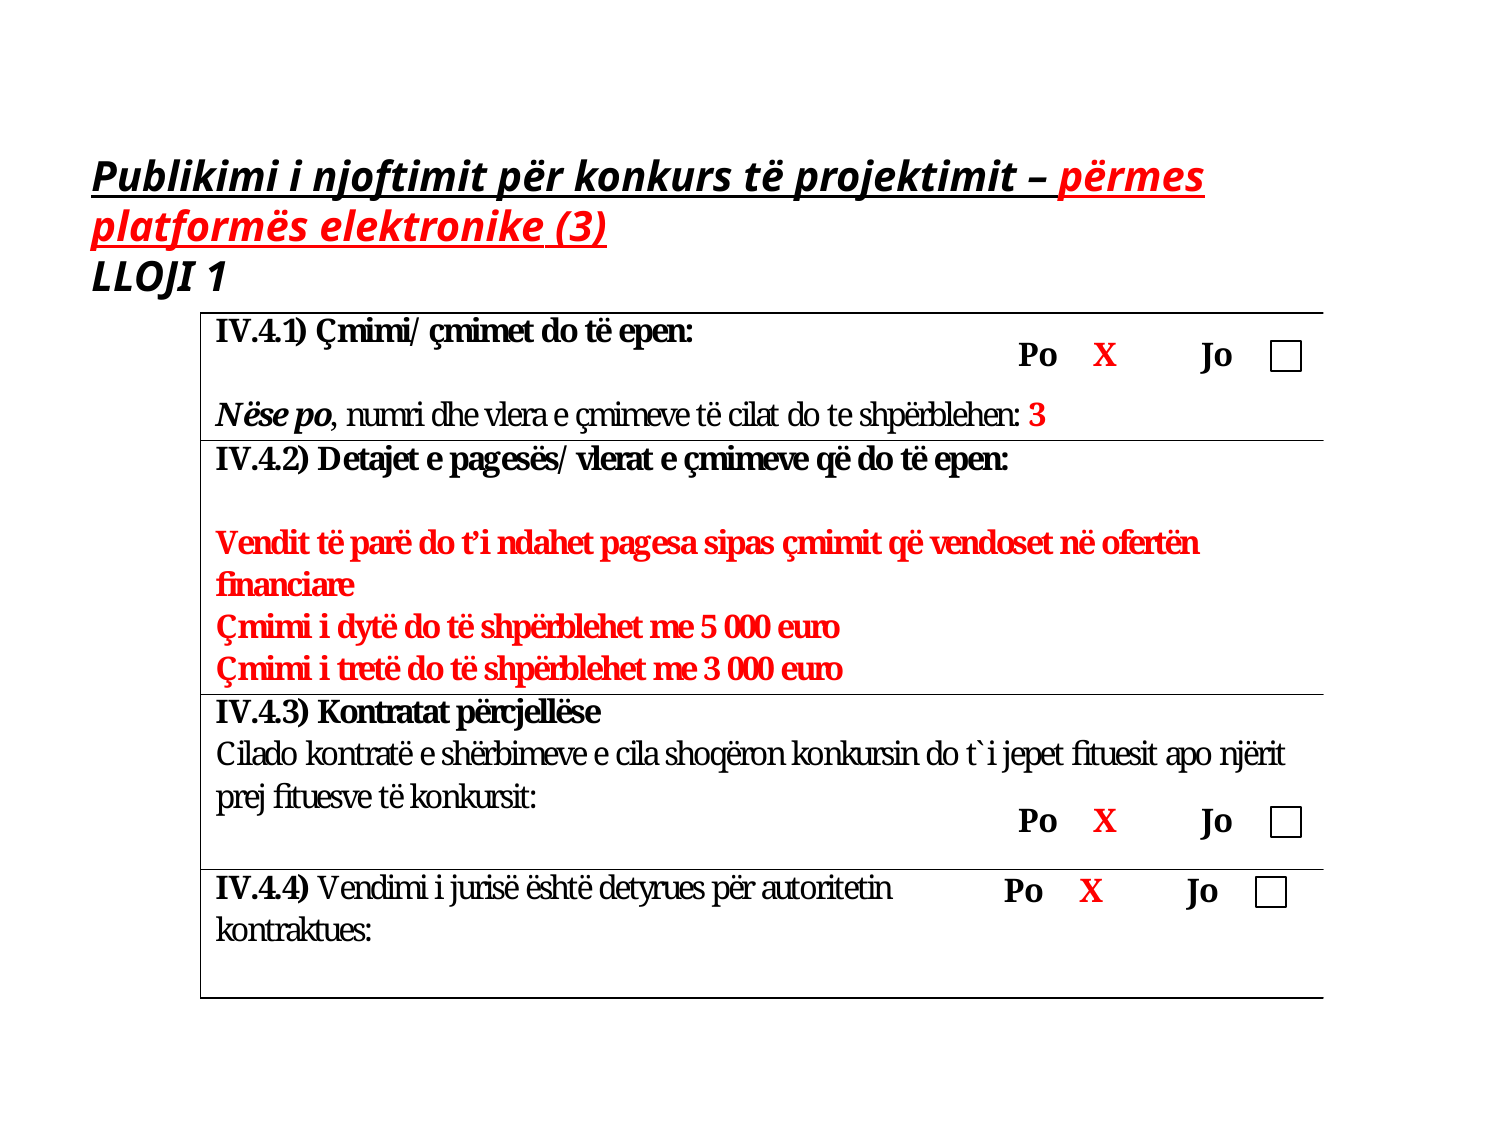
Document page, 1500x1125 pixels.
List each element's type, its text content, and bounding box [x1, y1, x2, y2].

text_box Publikimi i njoftimit për konkurs të projektimit – përmes platformës elektronike (3) LLOJI 1 [76, 82, 1424, 308]
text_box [199, 312, 1324, 1073]
